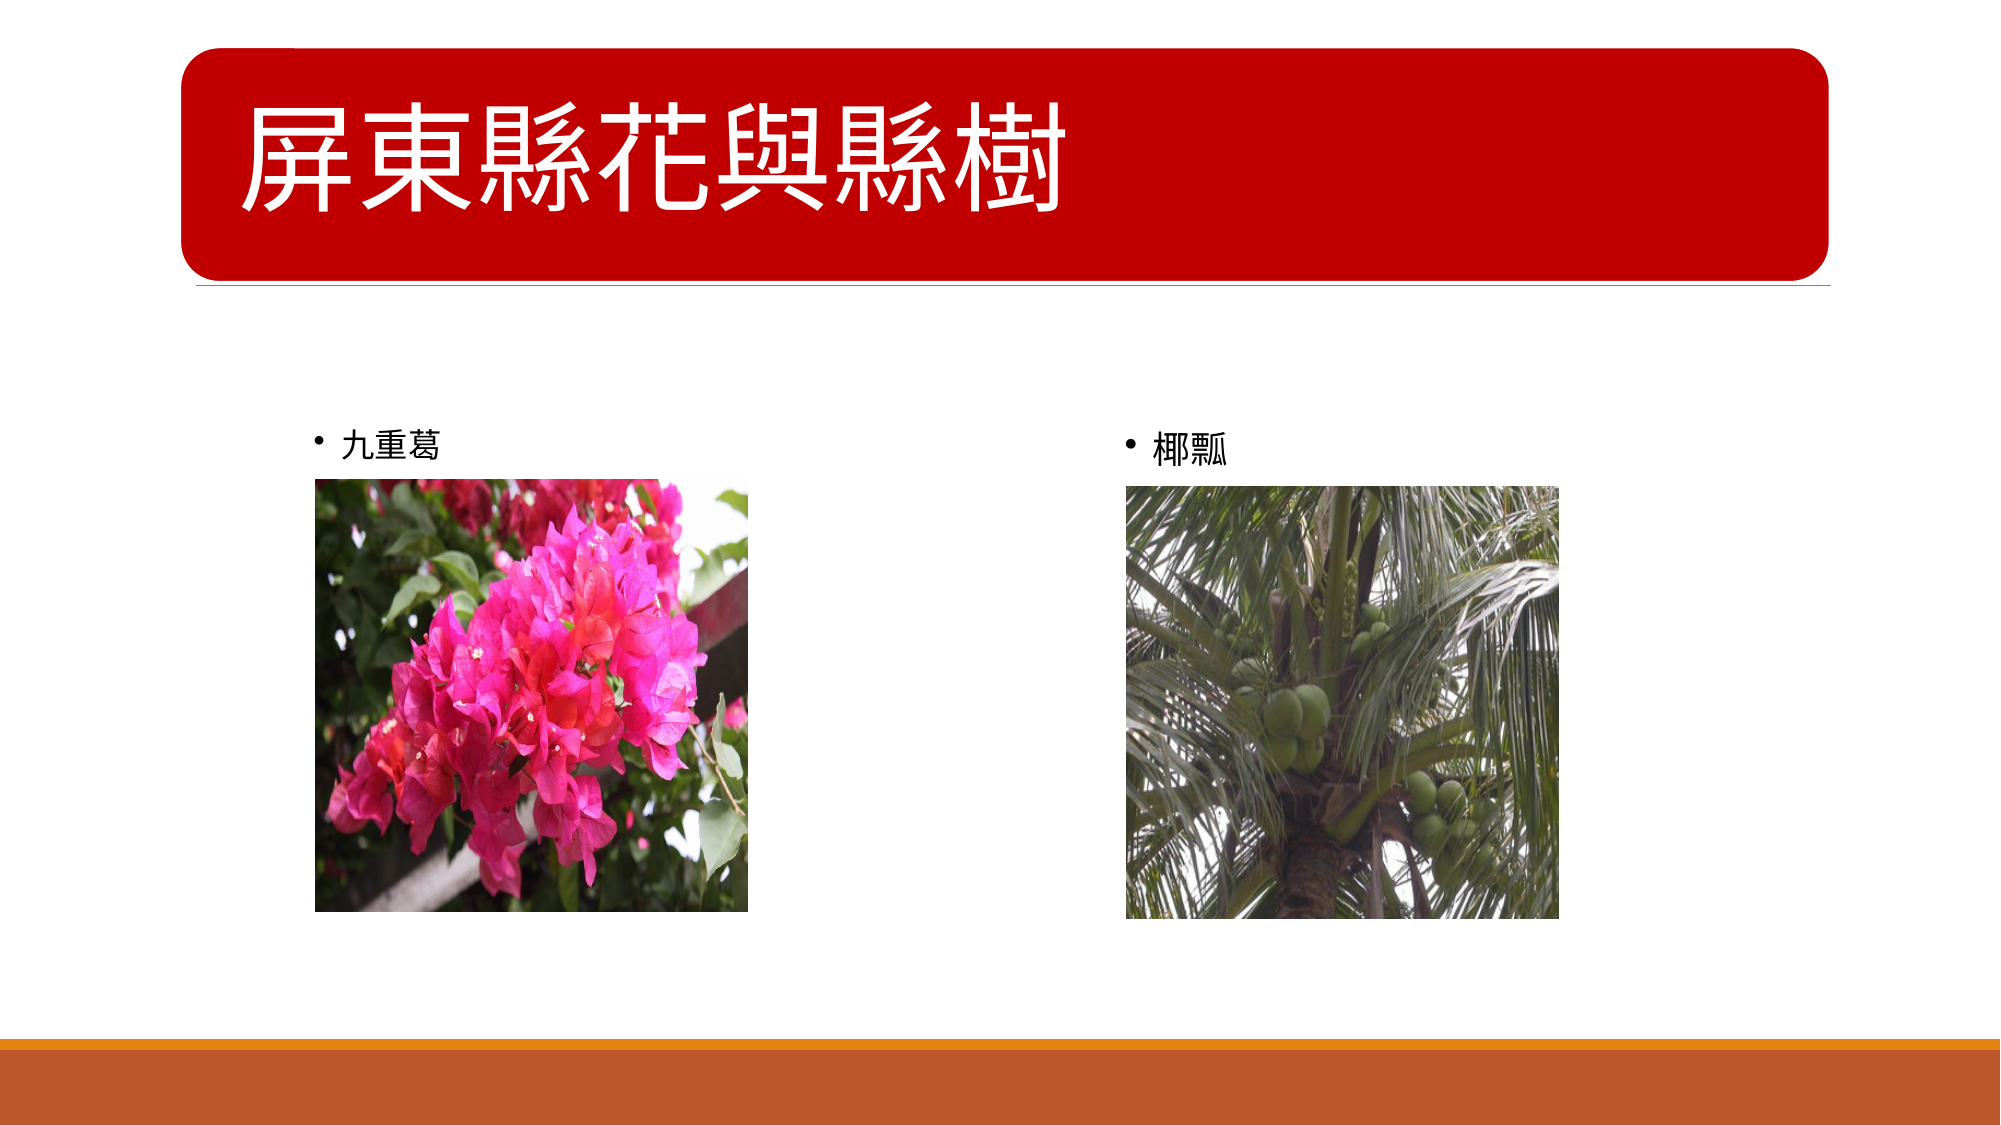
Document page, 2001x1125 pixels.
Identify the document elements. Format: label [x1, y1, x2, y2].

text_box [204, 367, 859, 946]
text_box [179, 46, 1831, 286]
text_box [1015, 374, 1670, 953]
